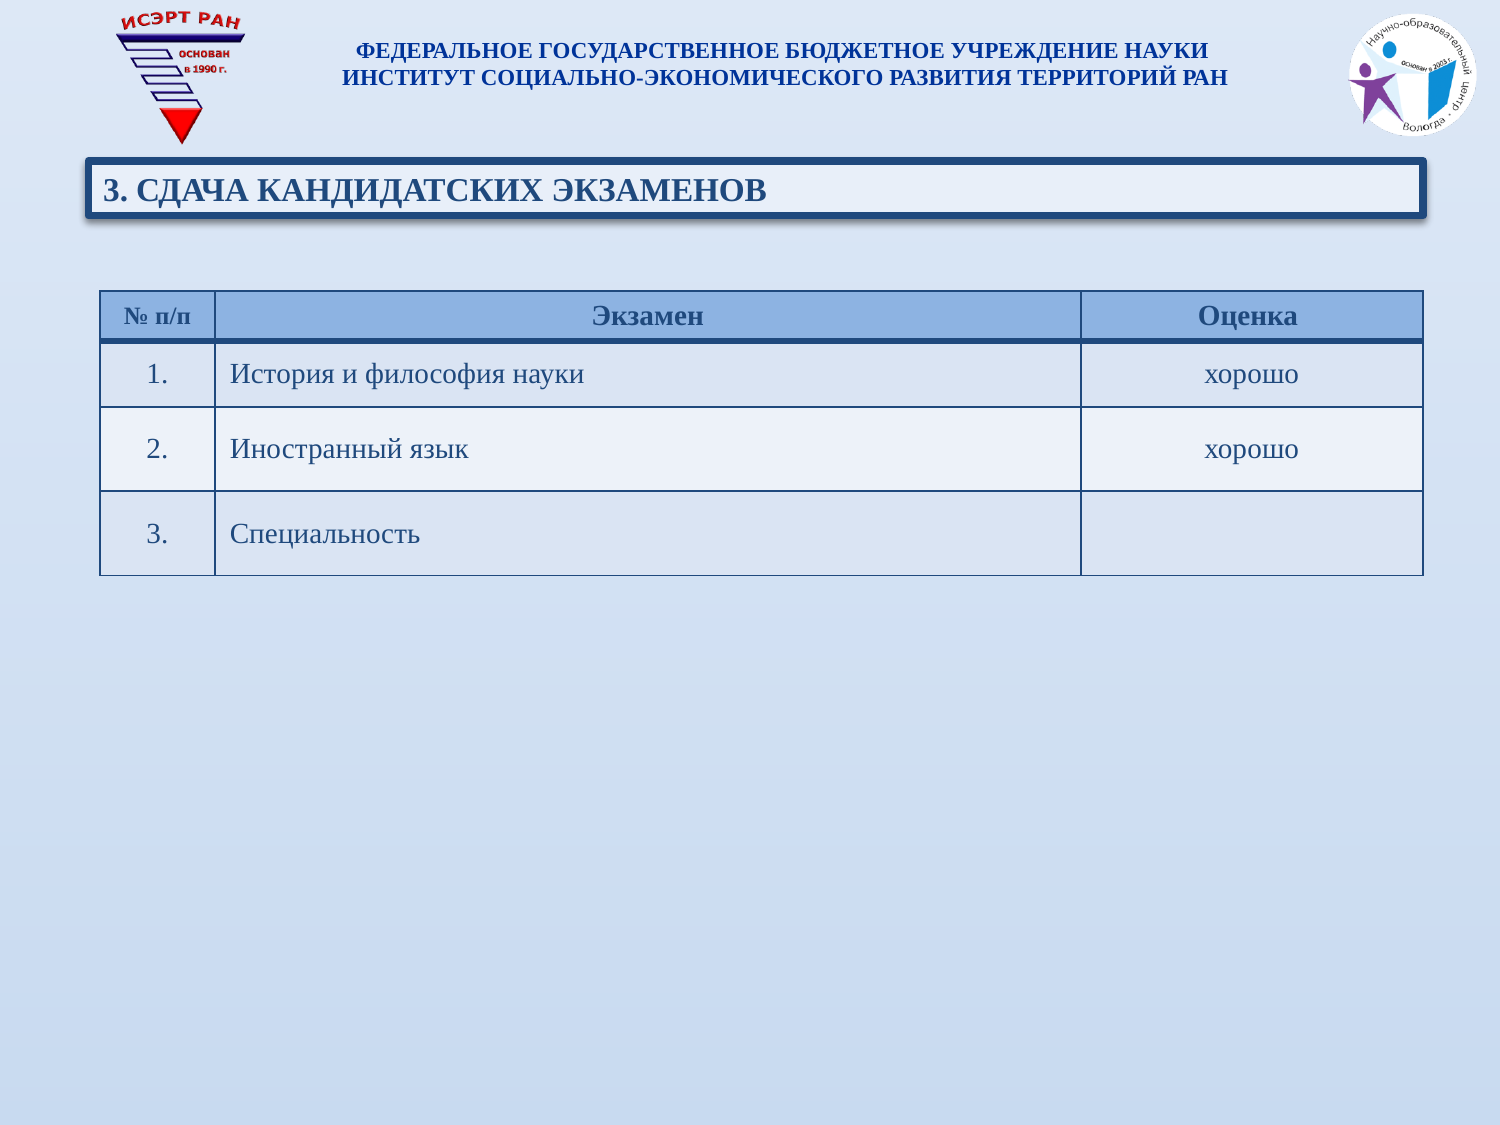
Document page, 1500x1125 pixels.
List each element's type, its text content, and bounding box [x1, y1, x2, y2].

table_cell [1082, 492, 1422, 575]
table_header Оценка [1082, 292, 1422, 338]
text_box 3. Сдача кандидатских экзаменов [85, 157, 1427, 219]
table_cell хорошо [1082, 344, 1422, 406]
table_cell Иностранный язык [216, 408, 1080, 490]
table_header Экзамен [216, 292, 1080, 338]
table_cell 1. [101, 344, 214, 406]
picture [110, 6, 249, 145]
table_header № п/п [101, 292, 214, 338]
table_cell 2. [101, 408, 214, 490]
table_cell 3. [101, 492, 214, 575]
table_cell хорошо [1082, 408, 1422, 490]
table_cell История и философия науки [216, 344, 1080, 406]
table_cell Специальность [216, 492, 1080, 575]
text_box ФЕДЕРАЛЬНОЕ ГОСУДАРСТВЕННОЕ БЮДЖЕТНОЕ УЧРЕЖДЕНИЕ НАУКИ ИНСТИТУТ СОЦИАЛЬНО-ЭКОНОМИЧЕСКОГО РАЗВИТИЯ ТЕРРИТОРИЙ РАН [254, 31, 1339, 98]
picture [1345, 10, 1478, 138]
